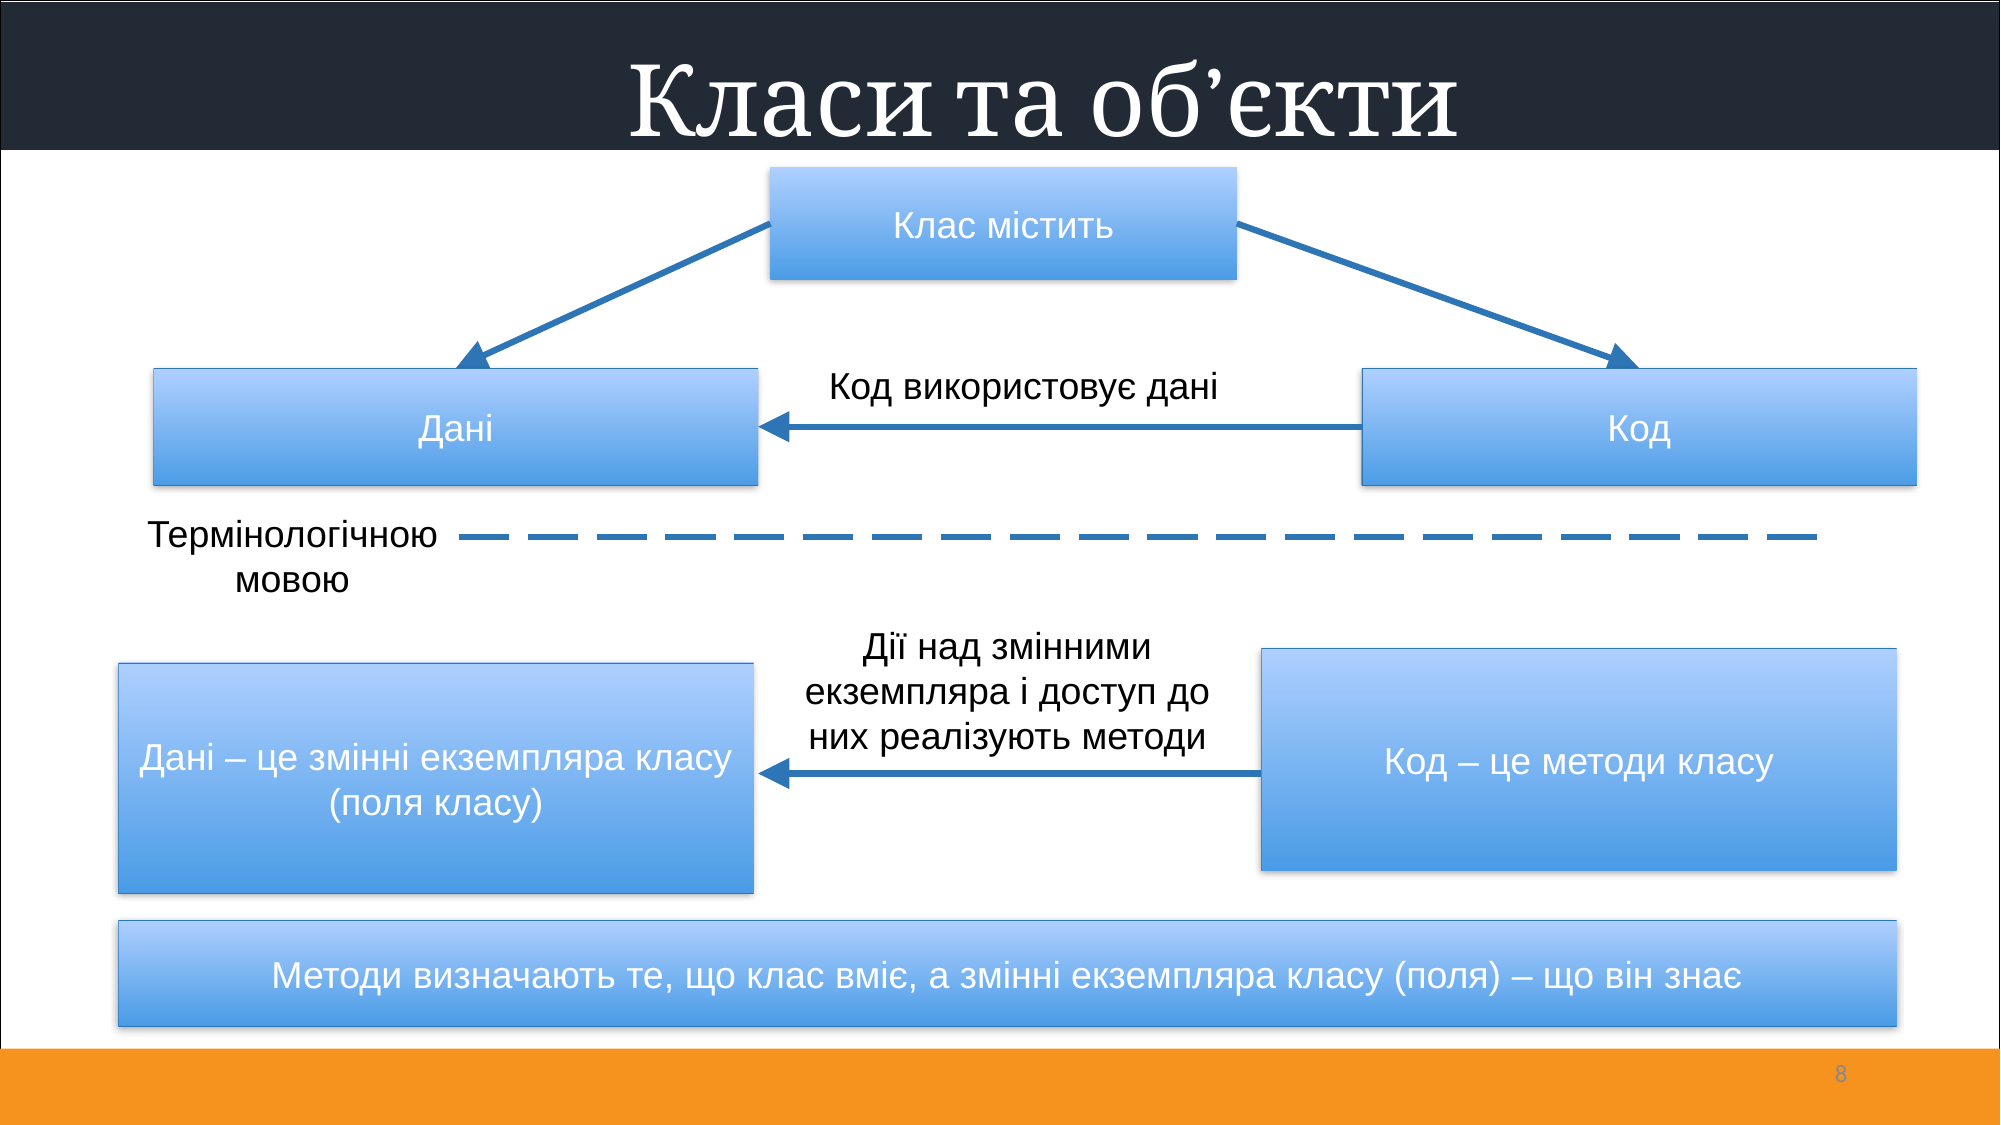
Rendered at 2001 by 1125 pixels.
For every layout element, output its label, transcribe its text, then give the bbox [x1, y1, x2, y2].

text_box Дані [153, 368, 759, 486]
text_box Дані – це змінні екземпляра класу (поля класу) [118, 662, 754, 894]
text_box Код використовує дані [814, 354, 1234, 415]
text_box Код [1361, 368, 1917, 486]
text_box [0, 0, 2000, 949]
text_box Код – це методи класу [1261, 648, 1897, 871]
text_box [0, 951, 2000, 1125]
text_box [455, 223, 771, 369]
text_box Термінологічною мовою [88, 502, 498, 608]
text_box Методи визначають те, що клас вміє, а змінні екземпляра класу (поля) – що він знає [118, 920, 1897, 949]
text_box Дії над змінними екземпляра і доступ до них реалізують методи [782, 614, 1233, 765]
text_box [1236, 223, 1640, 369]
text_box Клас містить [770, 167, 1237, 280]
